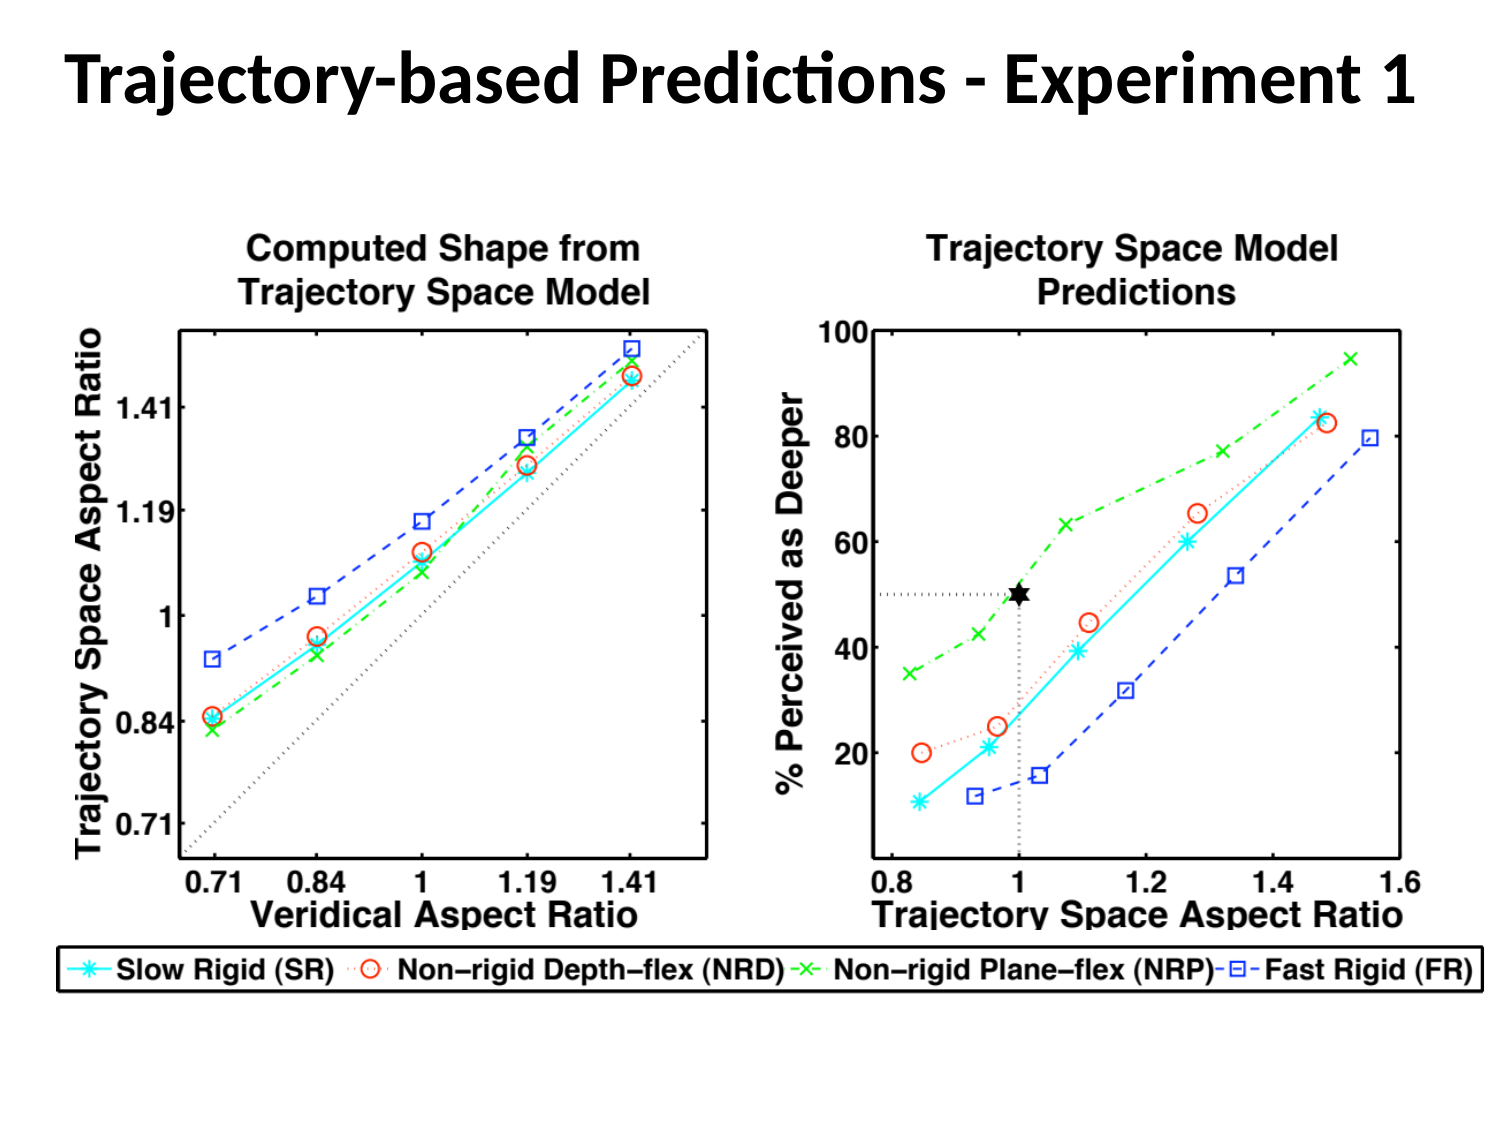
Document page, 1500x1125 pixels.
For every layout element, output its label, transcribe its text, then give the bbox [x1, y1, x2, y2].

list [74, 231, 1426, 930]
picture [55, 933, 1485, 994]
title Trajectory-based Predictions - Experiment 1 [0, 0, 1500, 148]
